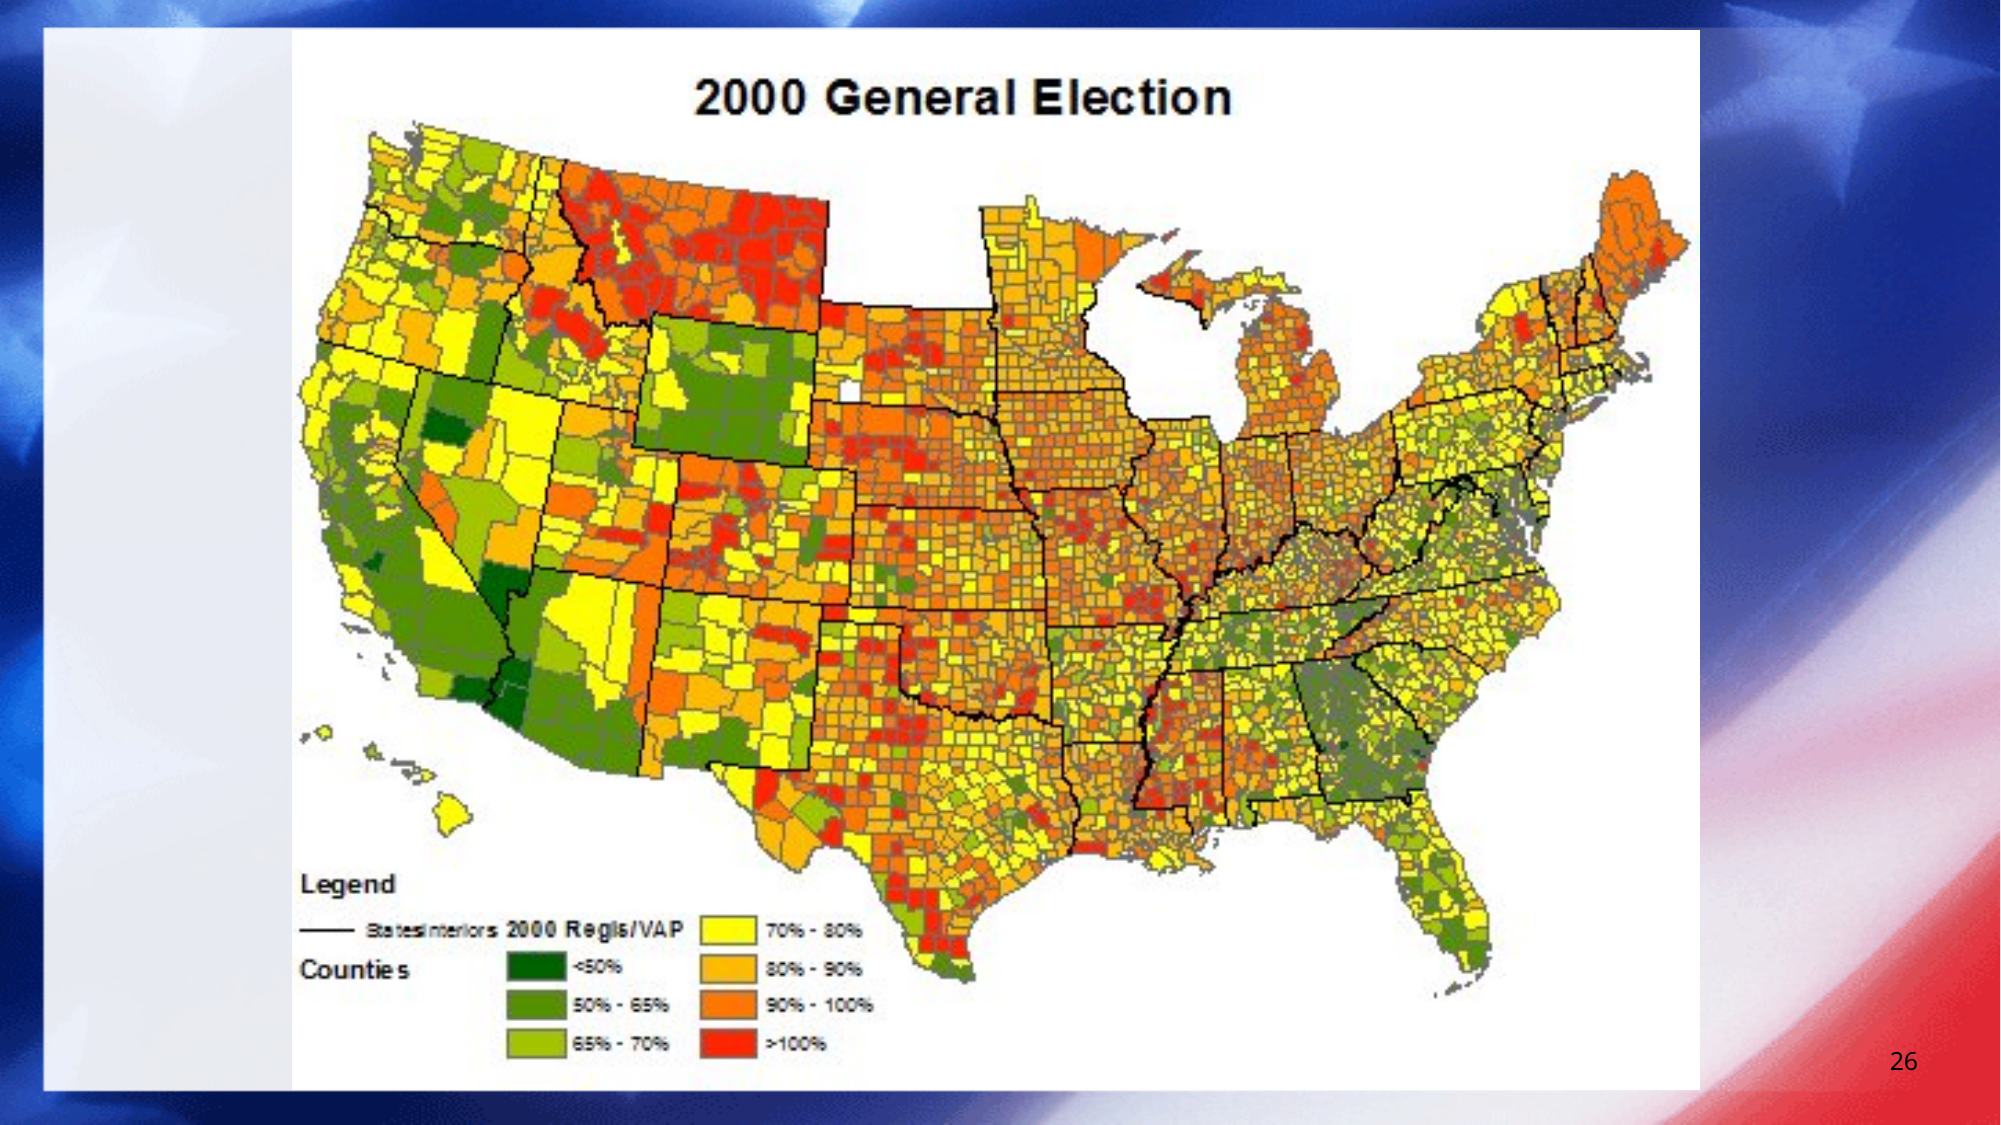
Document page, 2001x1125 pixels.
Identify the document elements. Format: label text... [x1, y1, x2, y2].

picture [0, 0, 2001, 1125]
slide_number 26 [1700, 1037, 1934, 1079]
